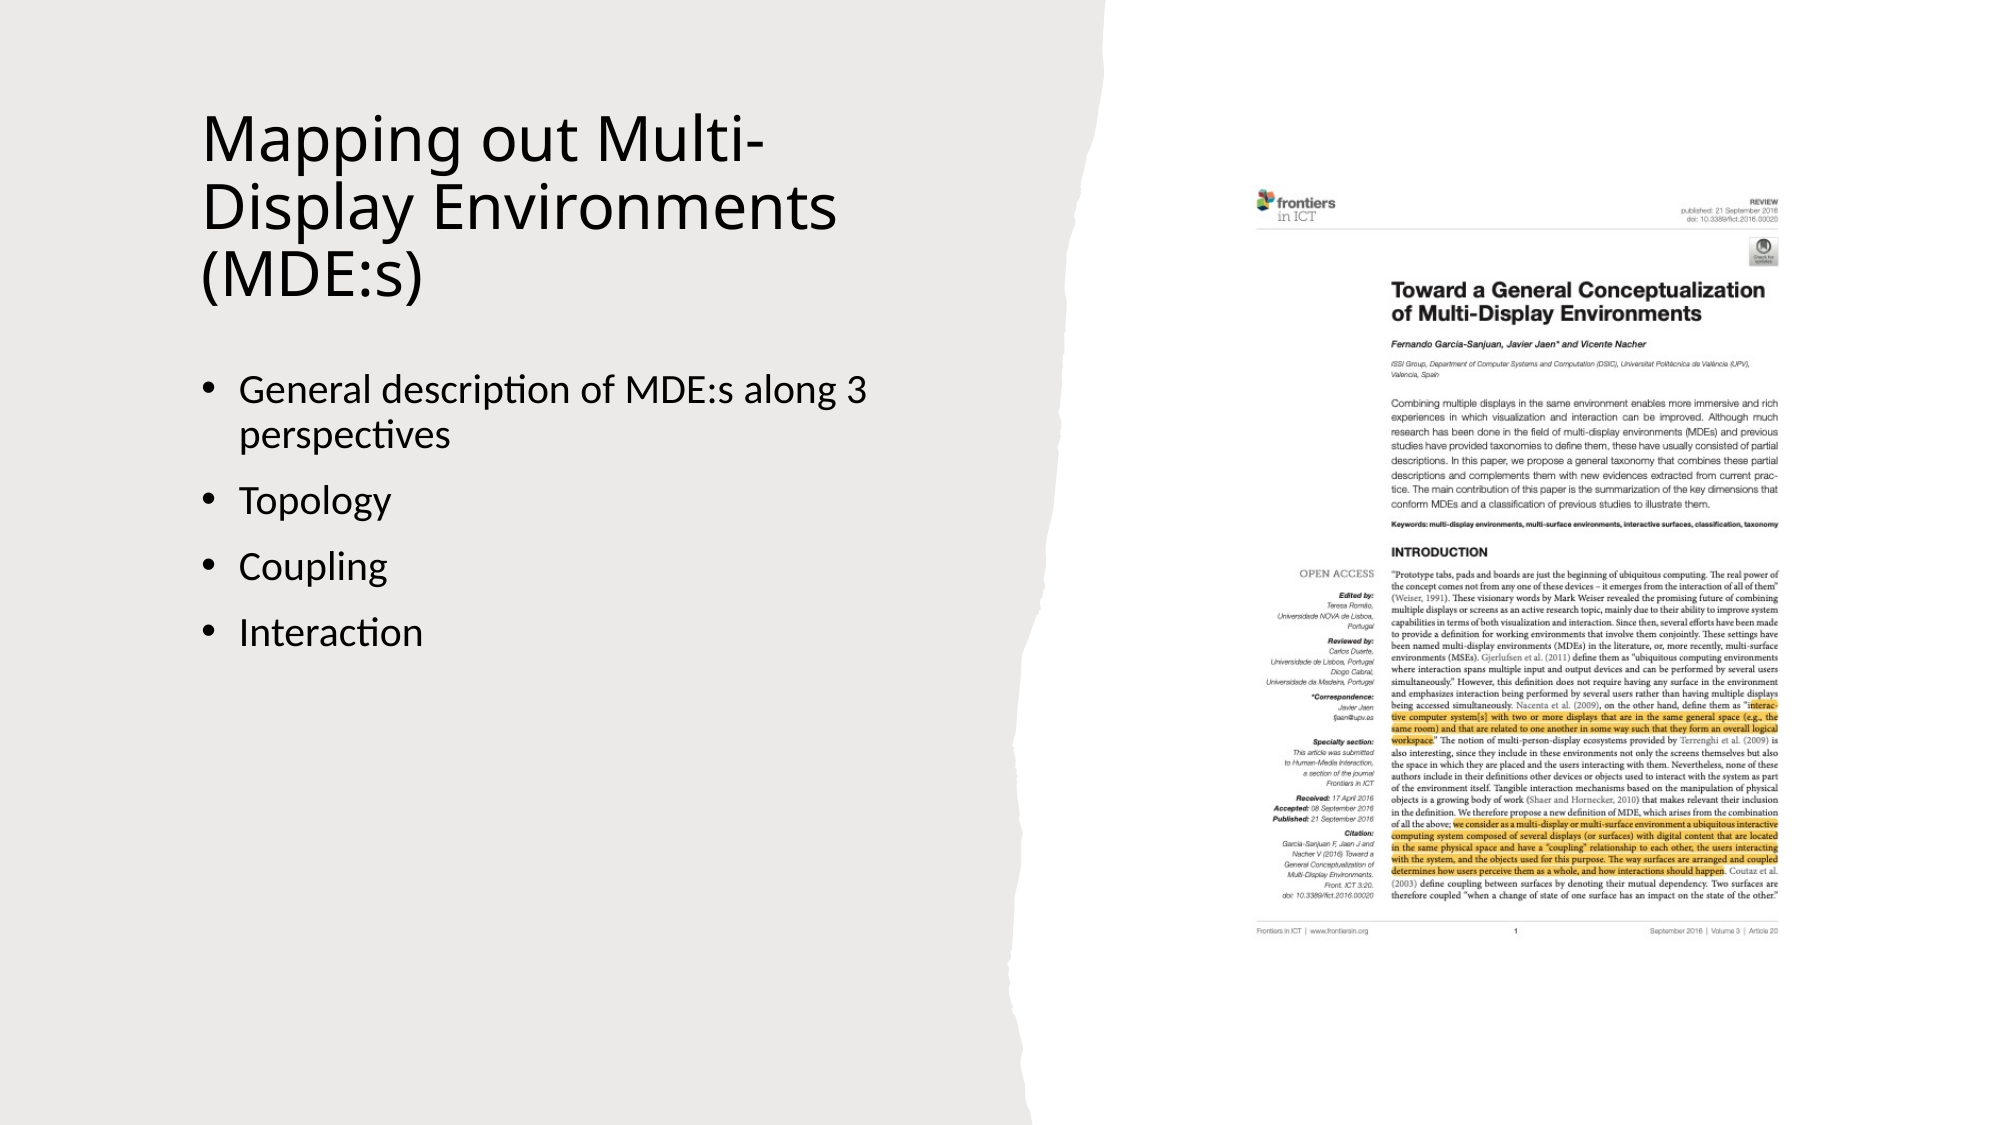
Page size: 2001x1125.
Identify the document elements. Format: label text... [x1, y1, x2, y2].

list General description of MDE:s along 3 perspectives Topology Coupling Interaction [186, 359, 915, 1002]
text_box [0, 0, 1107, 1125]
picture [1201, 117, 1834, 1011]
title Mapping out Multi-Display Environments (MDE:s) [186, 99, 972, 319]
text_box [1009, 0, 2000, 1125]
